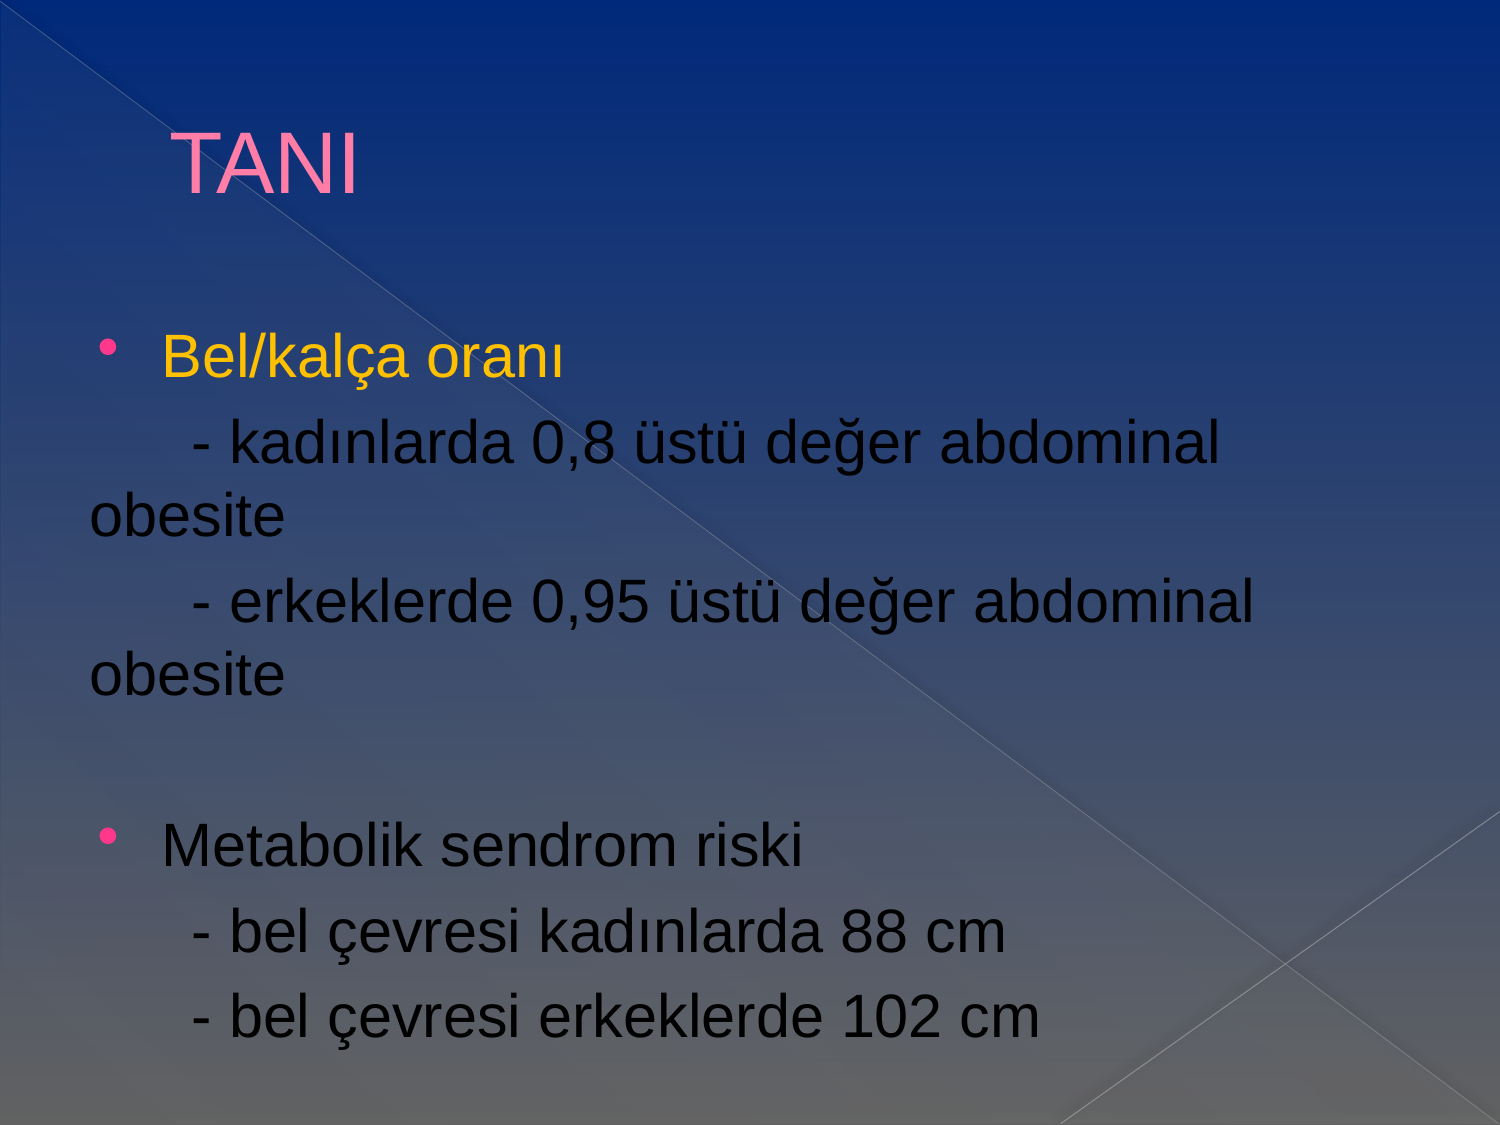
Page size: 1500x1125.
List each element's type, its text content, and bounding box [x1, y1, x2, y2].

title TANI [75, 43, 1425, 274]
list Bel/kalça oranı - kadınlarda 0,8 üstü değer abdominal obesite - erkeklerde 0,95 üstü değer abdominal obesite Metabolik sendrom riski - bel çevresi kadınlarda 88 cm - bel çevresi erkeklerde 102 cm [75, 308, 1425, 1059]
